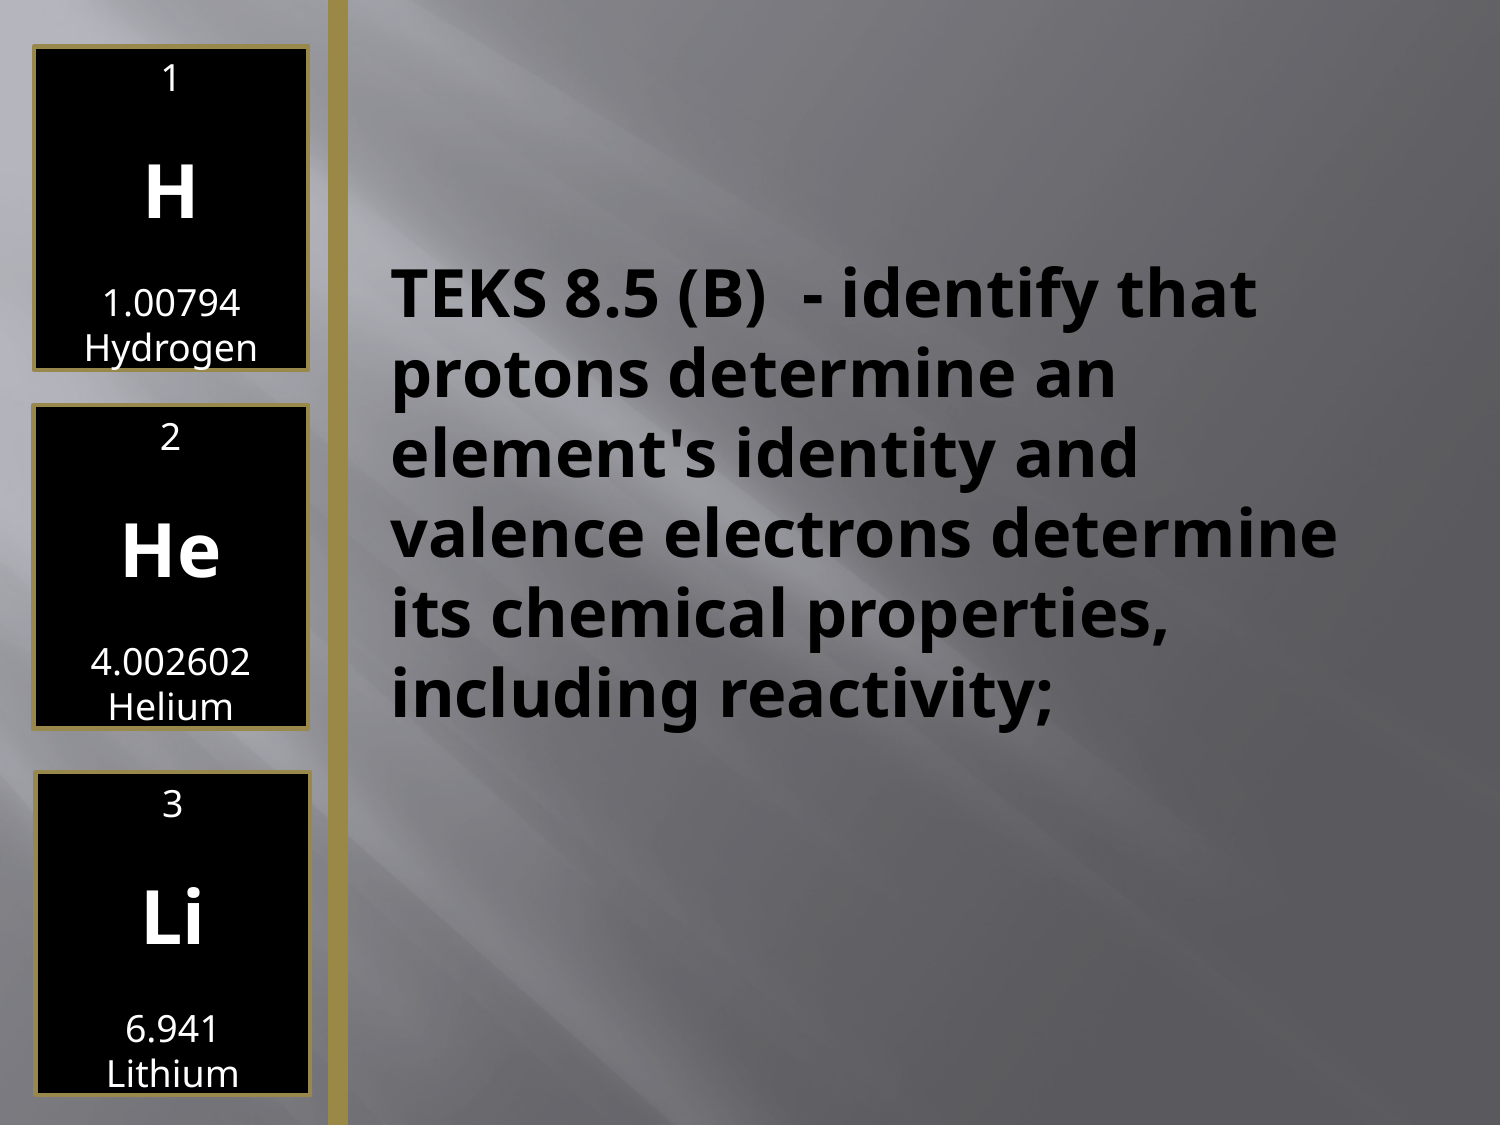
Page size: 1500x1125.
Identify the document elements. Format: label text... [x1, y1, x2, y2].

title TEKS 8.5 (B) - identify that protons determine an element's identity and valence electrons determine its chemical properties, including reactivity; [381, 45, 1425, 1017]
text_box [33, 0, 339, 1125]
